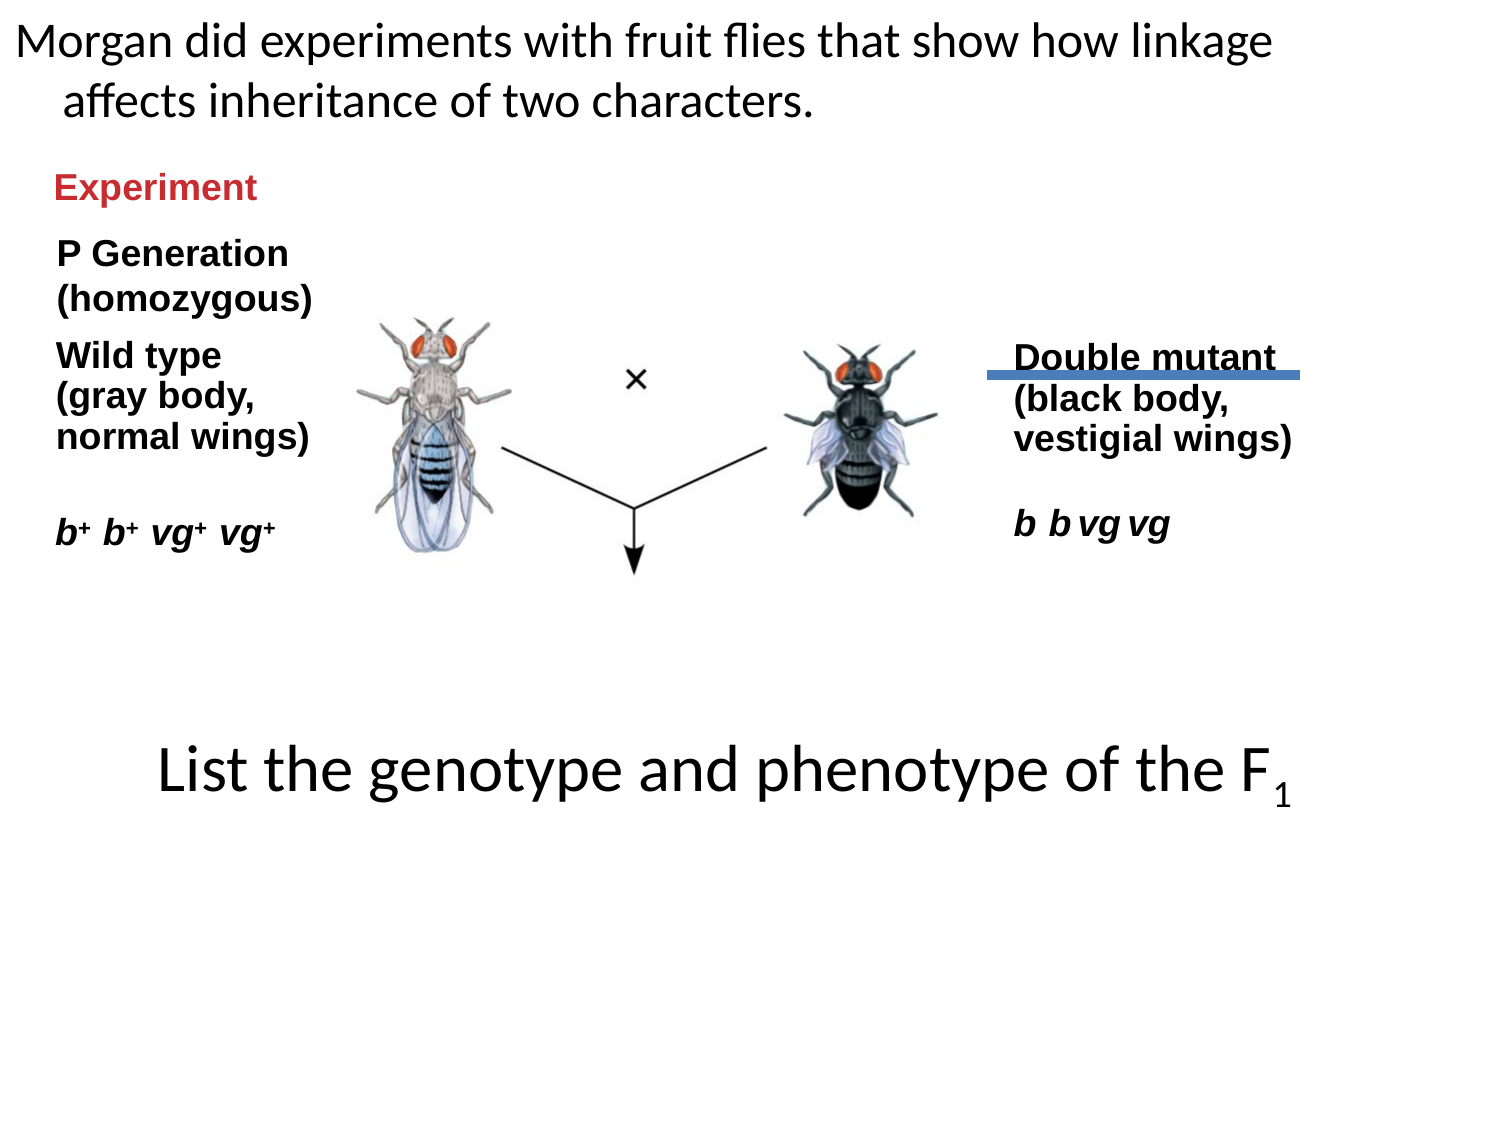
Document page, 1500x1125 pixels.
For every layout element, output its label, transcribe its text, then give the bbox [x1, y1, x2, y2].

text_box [48, 162, 1452, 603]
text_box List the genotype and phenotype of the F1 [143, 716, 1307, 823]
text_box Morgan did experiments with fruit flies that show how linkage affects inheritance of two characters. [0, 0, 1404, 135]
